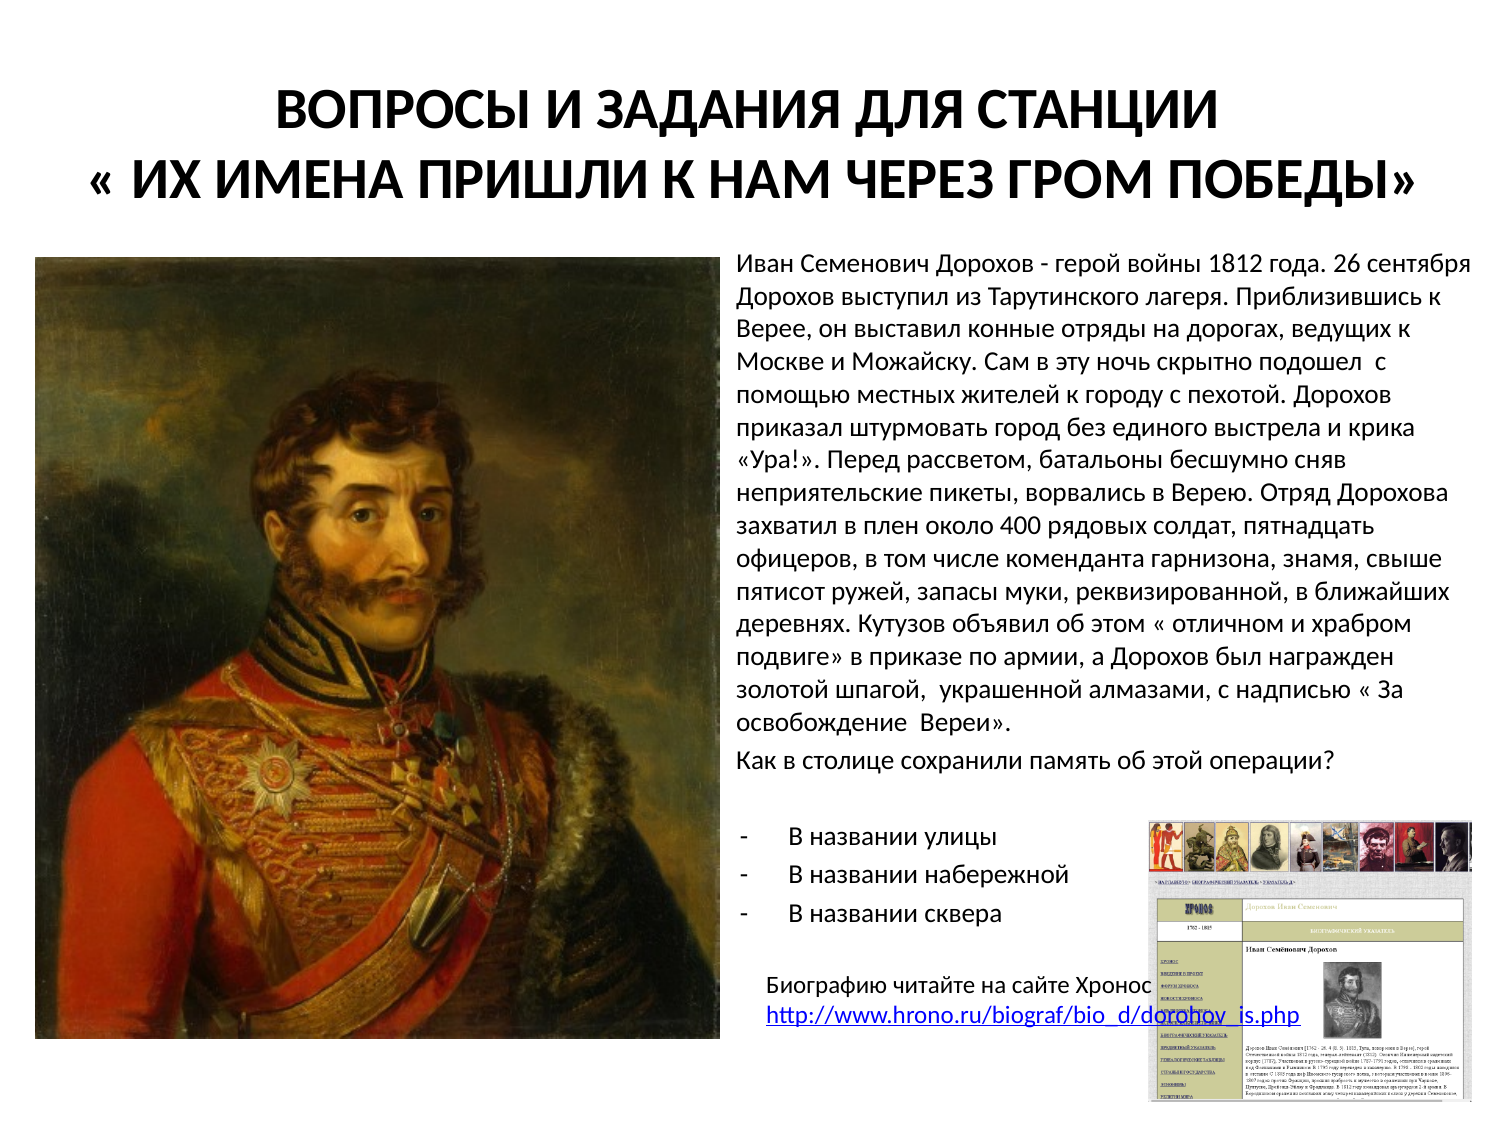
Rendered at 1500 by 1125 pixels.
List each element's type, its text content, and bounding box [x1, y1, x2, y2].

picture [1148, 820, 1473, 1102]
title ВОПРОСЫ И ЗАДАНИЯ ДЛЯ СТАНЦИИ « ИХ ИМЕНА ПРИШЛИ К НАМ ЧЕРЕЗ ГРОМ ПОБЕДЫ» [35, 46, 1461, 235]
picture [34, 257, 720, 1040]
list Иван Семенович Дорохов - герой войны 1812 года. 26 сентября Дорохов выступил из Тарутинского лагеря. Приблизившись к Верее, он выставил конные отряды на дорогах, ведущих к Москве и Можайску. Сам в эту ночь скрытно подошел с помощью местных жителей к городу с пехотой. Дорохов приказал штурмовать город без единого выстрела и крика «Ура!». Перед рассветом, батальоны бесшумно сняв неприятельские пикеты, ворвались в Верею. Отряд Дорохова захватил в плен около 400 рядовых солдат, пятнадцать офицеров, в том числе коменданта гарнизона, знамя, свыше пятисот ружей, запасы муки, реквизированной, в ближайших деревнях. Кутузов объявил об этом « отличном и храбром подвиге» в приказе по армии, а Дорохов был награжден золотой шпагой, украшенной алмазами, с надписью « За освобождение Вереи». Как в столице сохранили память об этой операции? - В названии улицы - В названии набережной - В названии сквера [672, 199, 1500, 942]
text_box Биографию читайте на сайте Хронос http://www.hrono.ru/biograf/bio_d/dorohov_is.php [751, 960, 1143, 1036]
